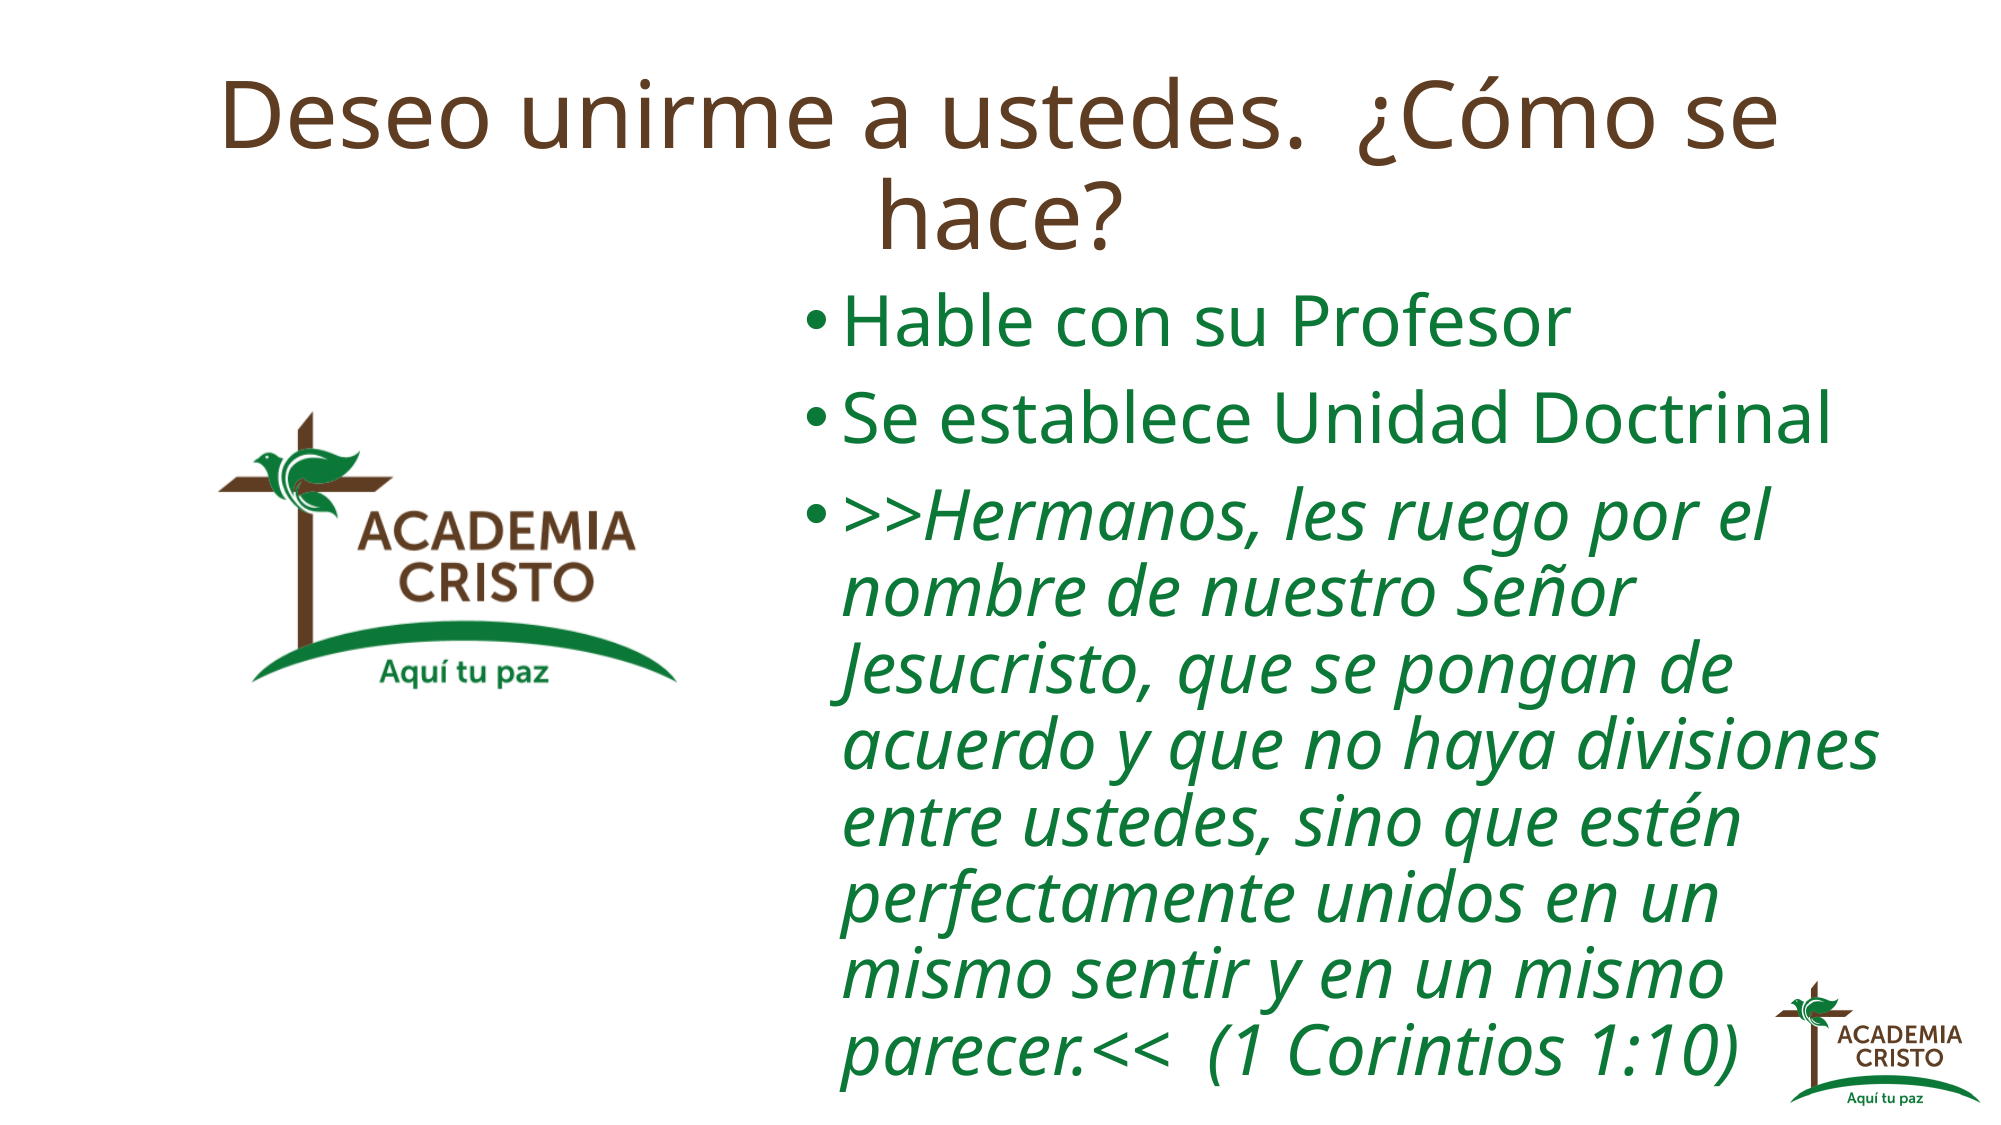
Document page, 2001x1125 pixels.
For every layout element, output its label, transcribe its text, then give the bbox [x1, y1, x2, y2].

picture [1759, 972, 2000, 1125]
picture [183, 393, 721, 732]
title Deseo unirme a ustedes. ¿Cómo se hace? [137, 59, 1863, 278]
list Hable con su Profesor Se establece Unidad Doctrinal >>Hermanos, les ruego por el nombre de nuestro Señor Jesucristo, que se pongan de acuerdo y que no haya divisiones entre ustedes, sino que estén perfectamente unidos en un mismo sentir y en un mismo parecer.<< (1 Corintios 1:10) [789, 277, 1921, 1014]
